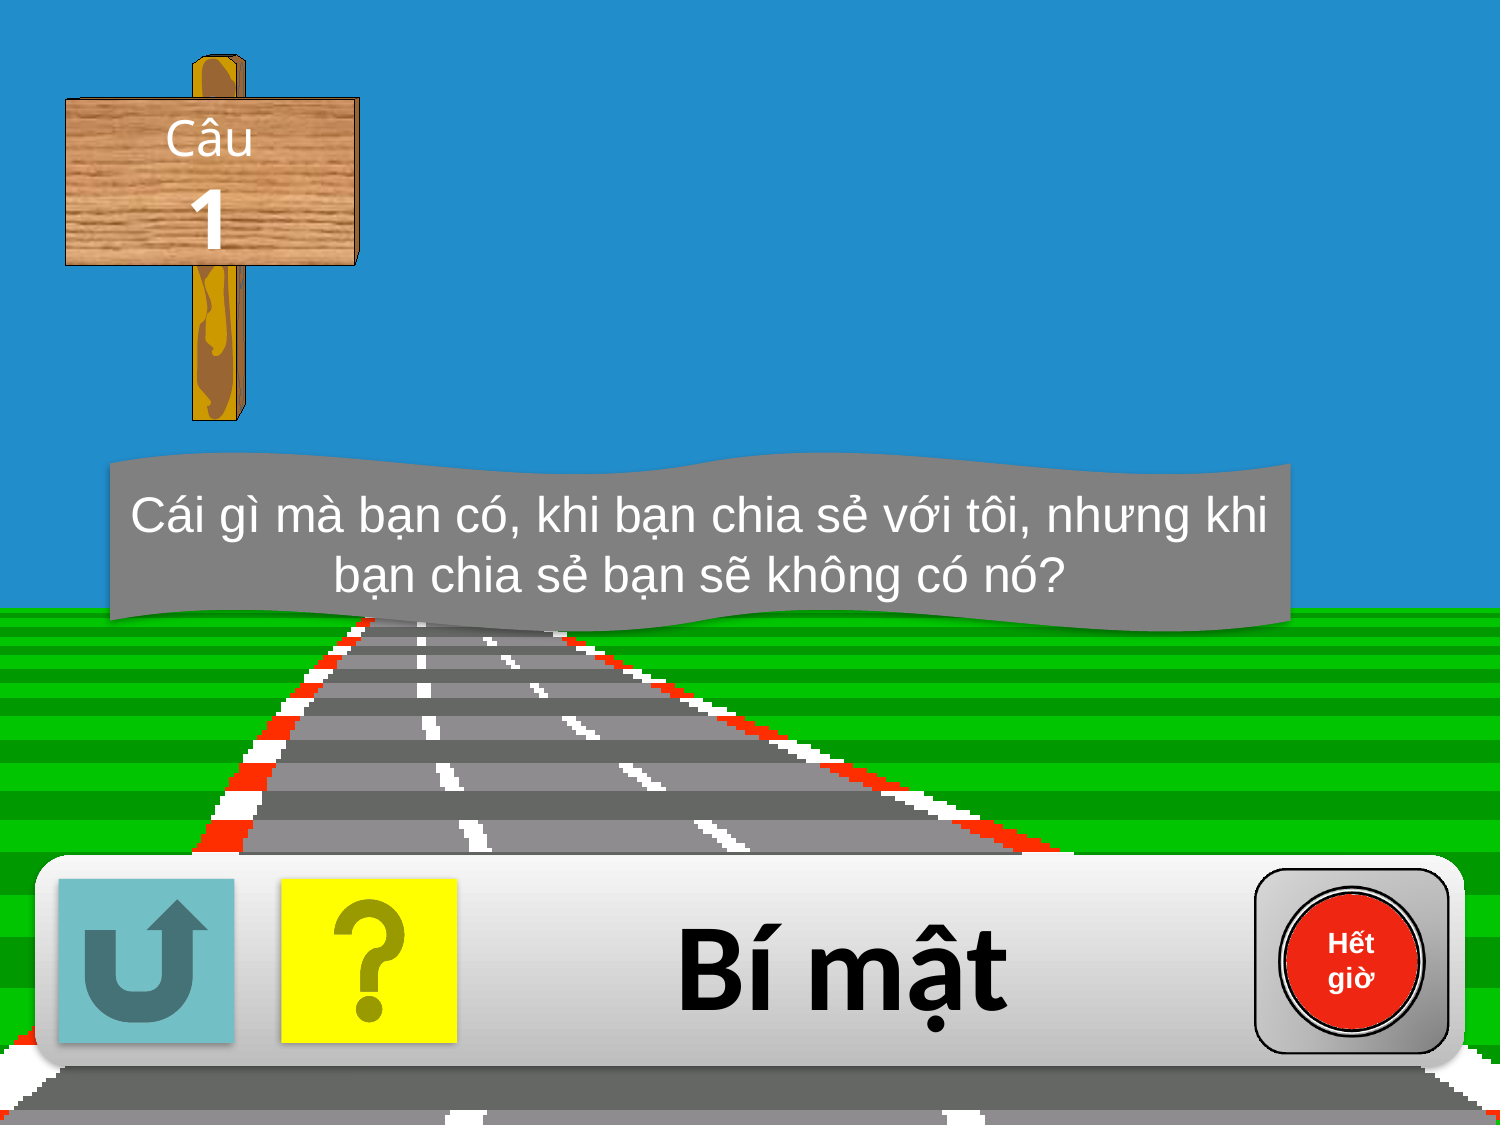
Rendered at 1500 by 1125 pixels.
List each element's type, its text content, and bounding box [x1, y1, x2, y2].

picture [0, 0, 1500, 1125]
text_box Cái gì mà bạn có, khi bạn chia sẻ với tôi, nhưng khi bạn chia sẻ bạn sẽ không có nó? [110, 452, 1291, 632]
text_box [64, 54, 361, 421]
text_box [281, 878, 458, 1044]
text_box Bí mật [503, 877, 1182, 1043]
text_box [35, 855, 1453, 1067]
text_box [1454, 865, 1465, 1054]
text_box [58, 878, 235, 1044]
